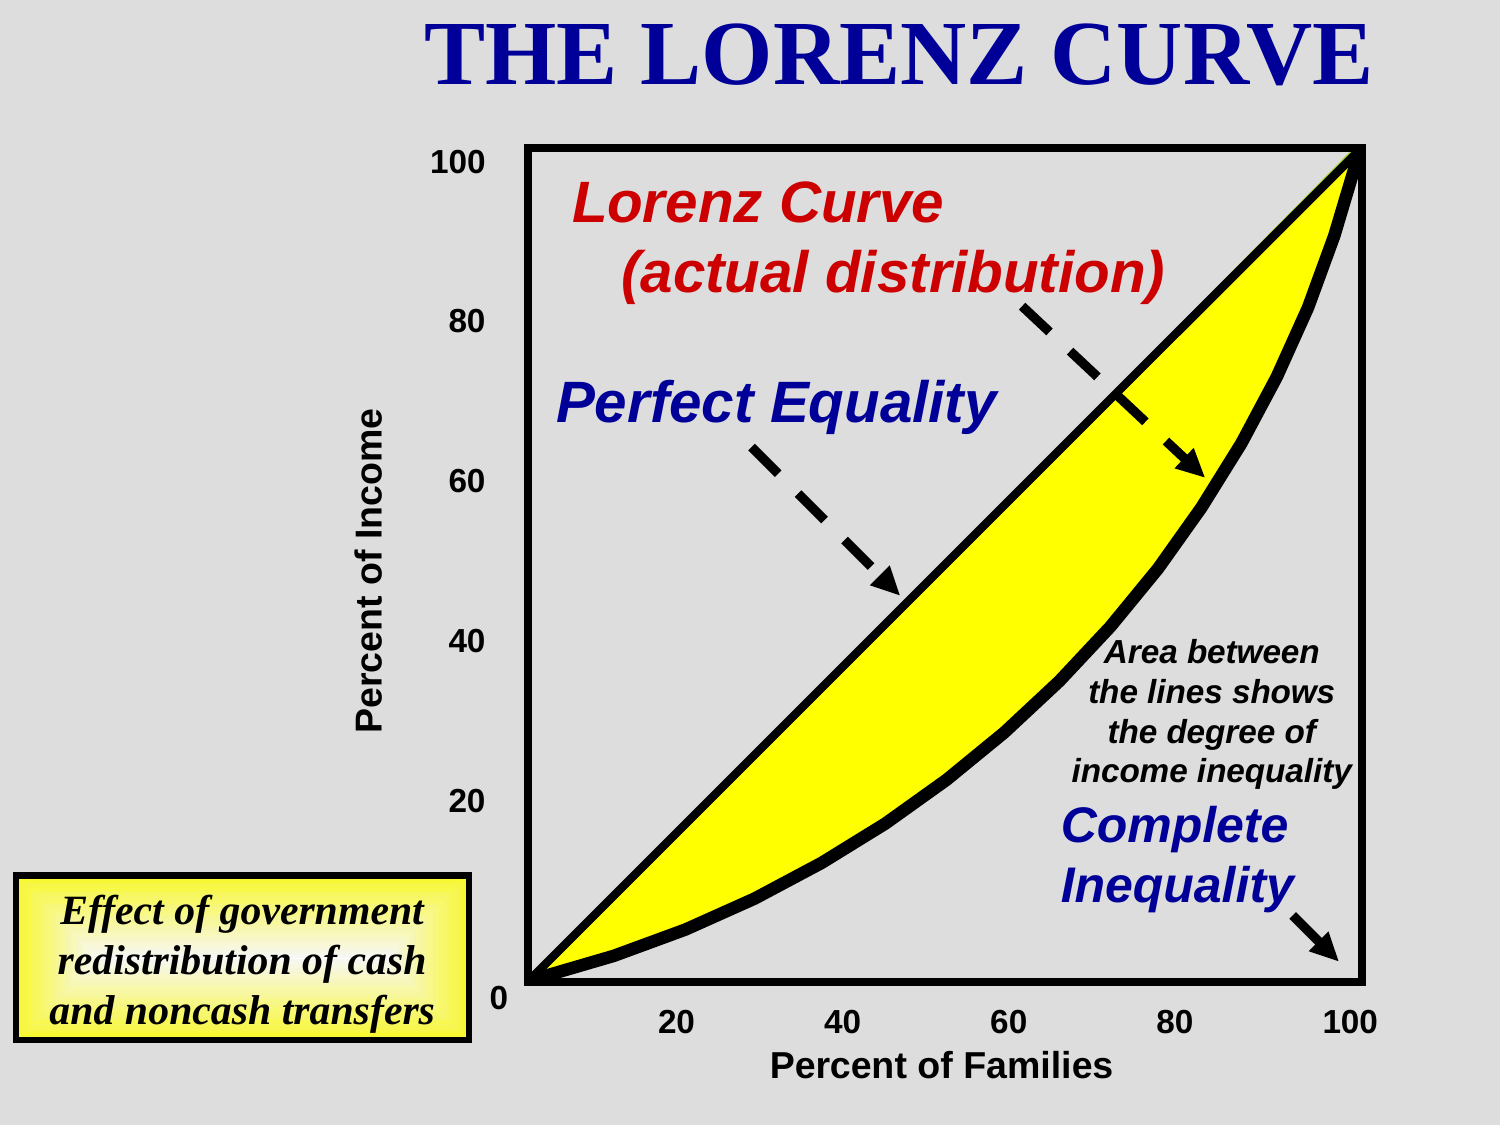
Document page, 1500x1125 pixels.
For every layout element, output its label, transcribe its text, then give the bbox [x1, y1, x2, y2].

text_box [528, 147, 1363, 982]
text_box THE LORENZ CURVE [409, 11, 1390, 109]
text_box 100 80 60 40 20 [415, 132, 501, 986]
text_box 0 [474, 968, 523, 1024]
text_box Effect of government redistribution of cash and noncash transfers [15, 875, 469, 1041]
text_box Percent of Families [754, 1034, 1129, 1094]
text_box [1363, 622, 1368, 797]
text_box 20 40 60 80 100 [513, 992, 1395, 1048]
text_box Percent of Income [336, 393, 397, 749]
